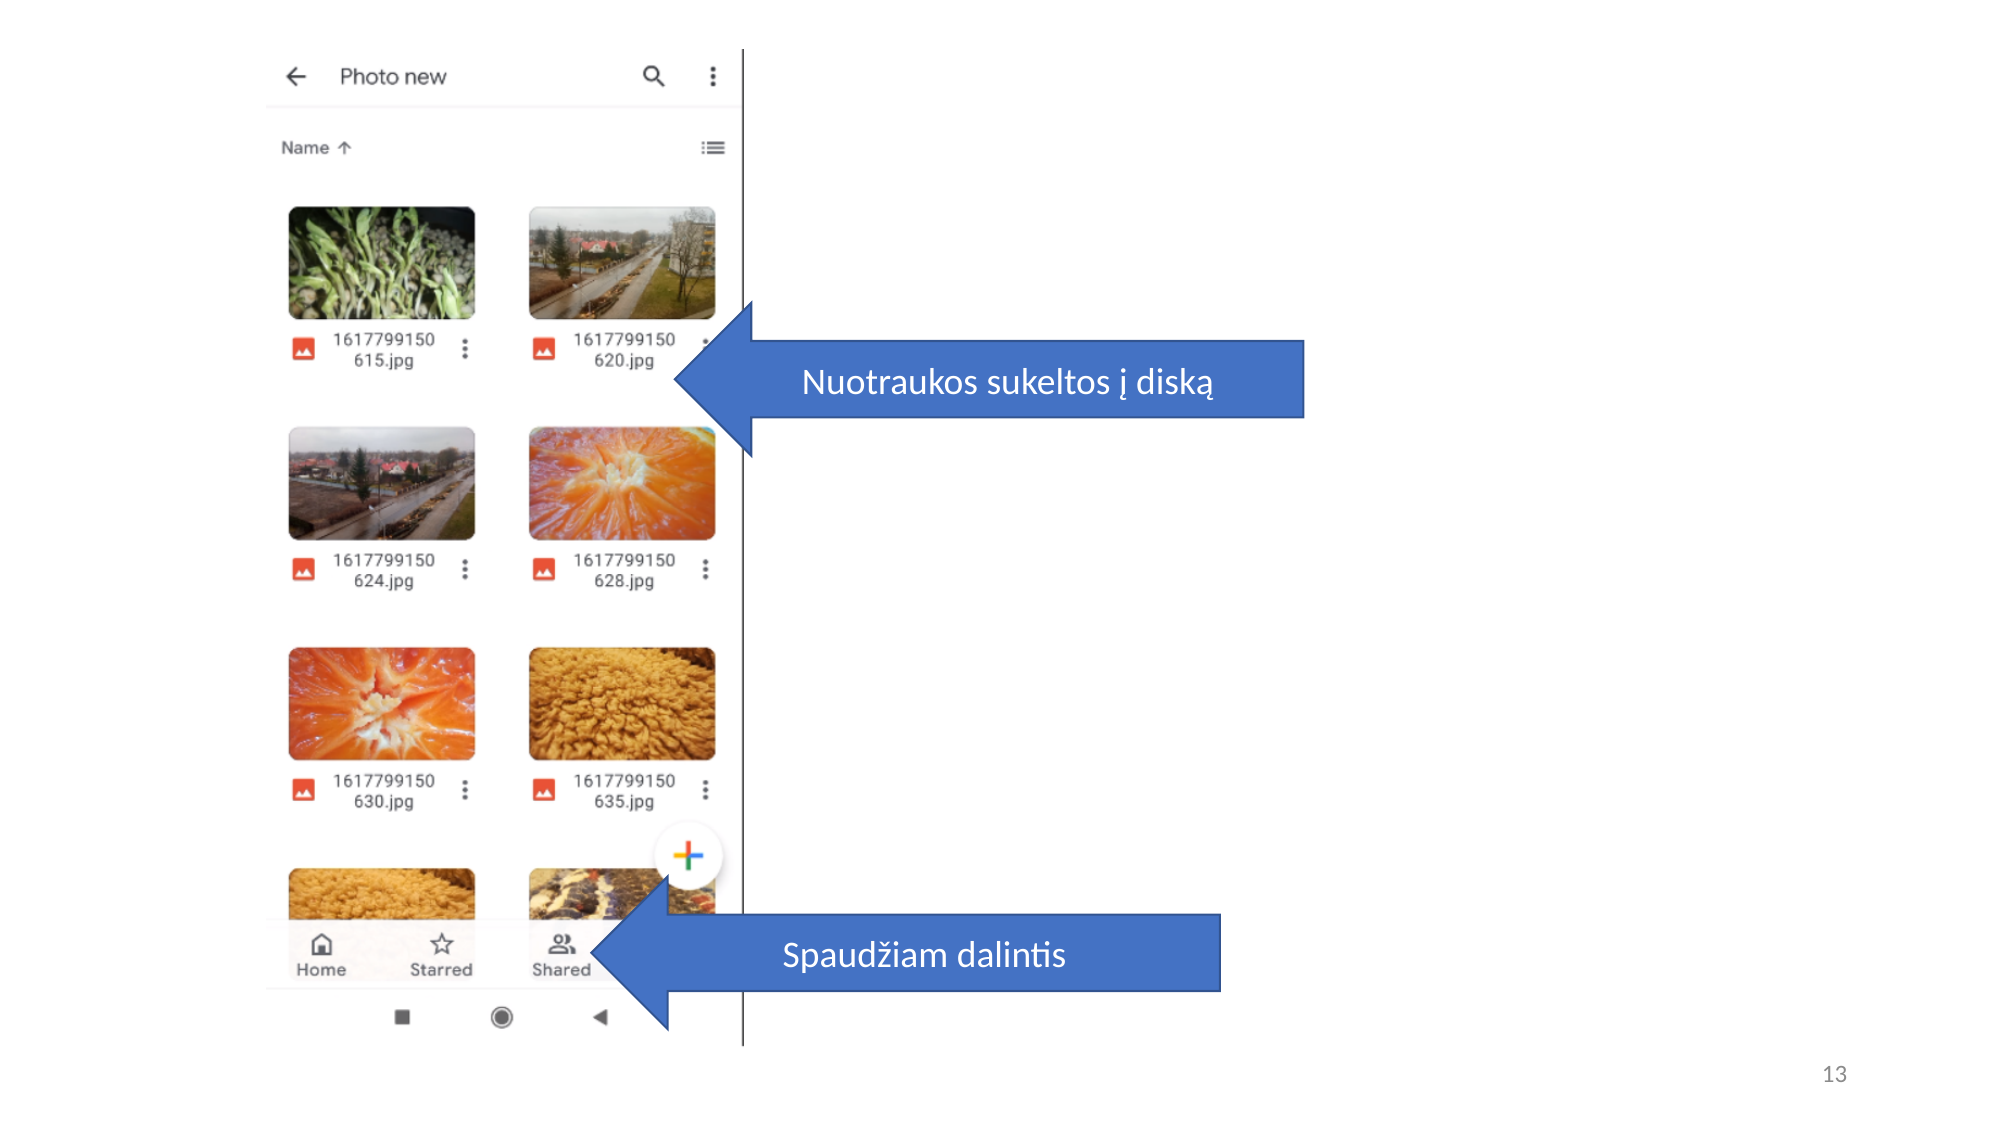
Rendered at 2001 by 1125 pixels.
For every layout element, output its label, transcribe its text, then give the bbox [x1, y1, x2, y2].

slide_number 13 [1412, 1042, 1863, 1103]
text_box Spaudžiam dalintis [744, 913, 1221, 993]
text_box Nuotraukos sukeltos į diską [744, 300, 1305, 459]
picture [266, 49, 744, 1057]
